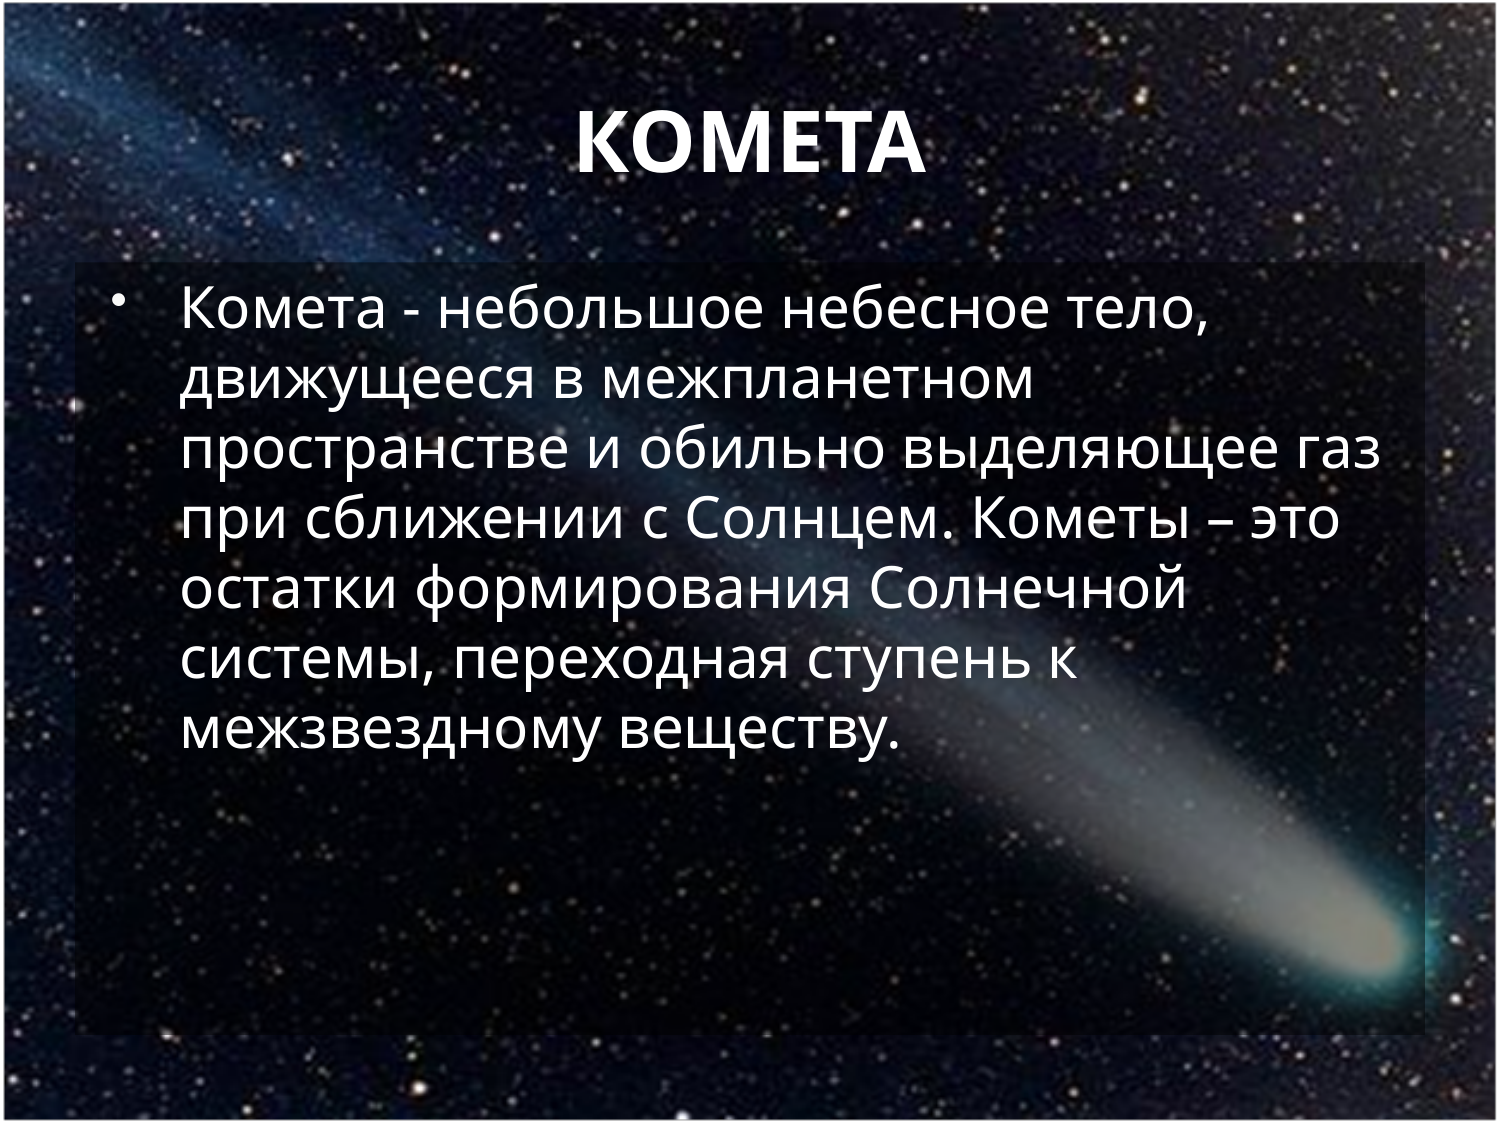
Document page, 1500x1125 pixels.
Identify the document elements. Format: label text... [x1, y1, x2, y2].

list Комета - небольшое небесное тело, движущееся в межпланетном пространстве и обильно выделяющее газ при сближении с Солнцем. Кометы – это остатки формирования Солнечной системы, переходная ступень к межзвездному веществу. [75, 262, 1425, 1035]
title КОМЕТА [75, 45, 1425, 233]
picture [0, 0, 1500, 1125]
